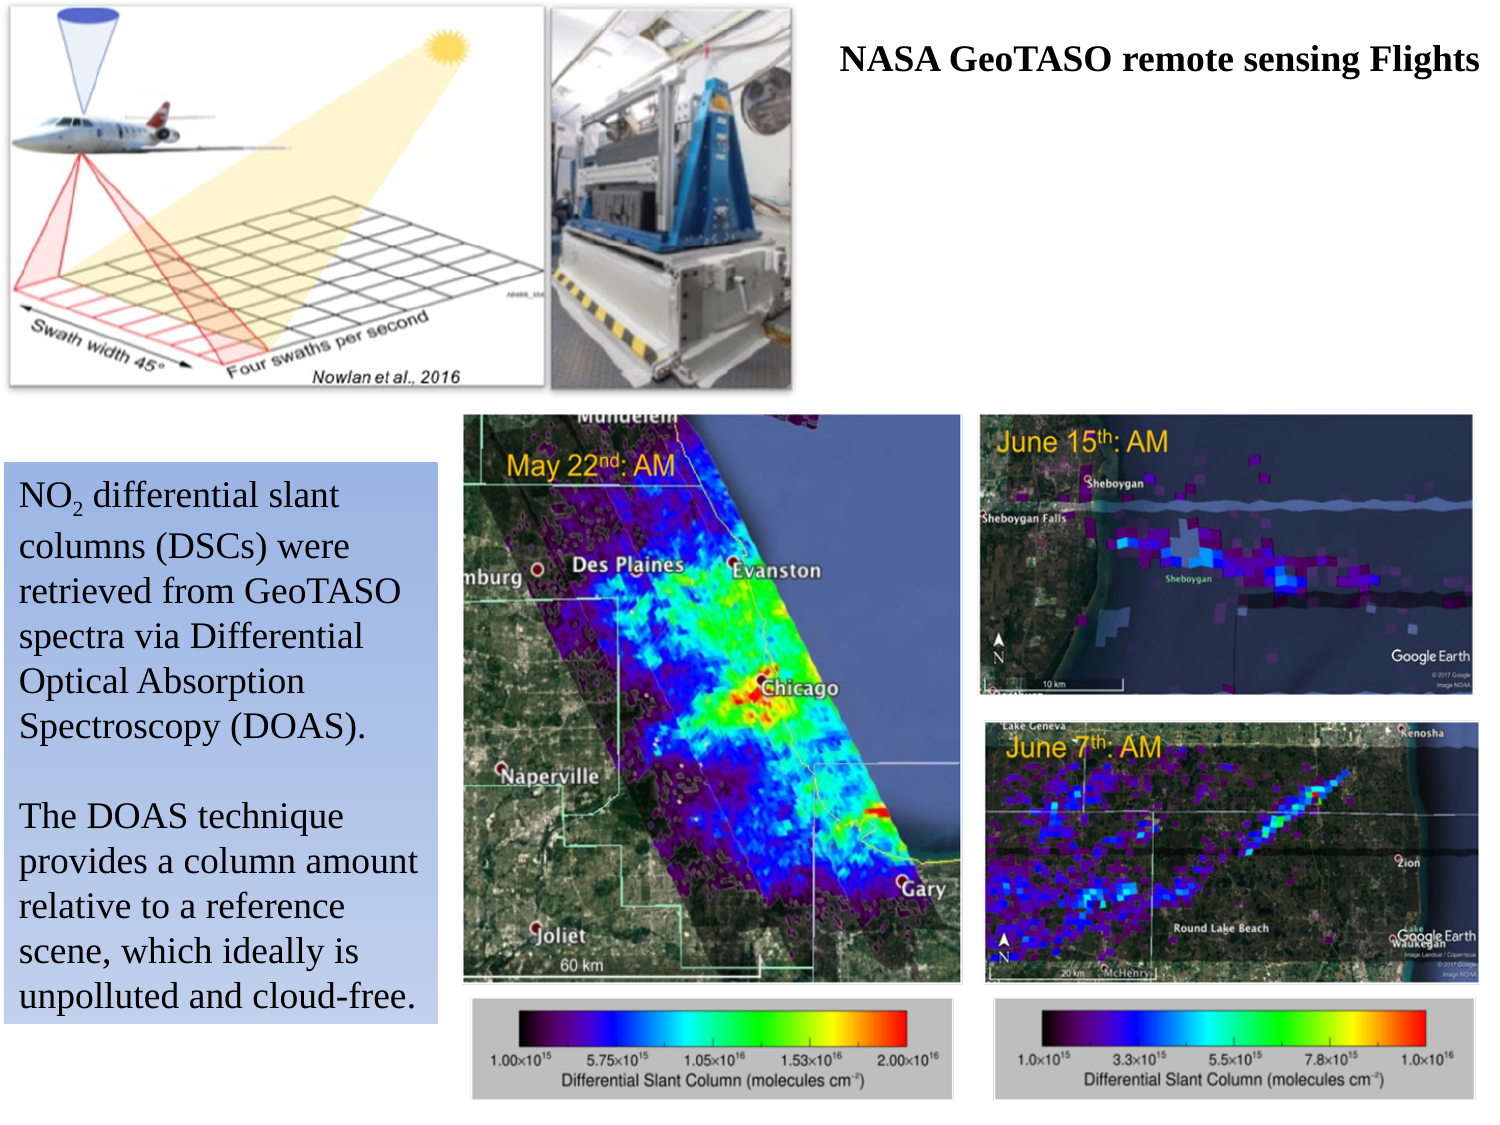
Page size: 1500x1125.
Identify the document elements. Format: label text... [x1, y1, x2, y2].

picture [0, 0, 801, 401]
text_box NASA GeoTASO remote sensing Flights [824, 26, 1496, 86]
picture [462, 413, 1480, 1102]
text_box NO2 differential slant columns (DSCs) were retrieved from GeoTASO spectra via Differential Optical Absorption Spectroscopy (DOAS). The DOAS technique provides a column amount relative to a reference scene, which ideally is unpolluted and cloud-free. [3, 462, 438, 1024]
